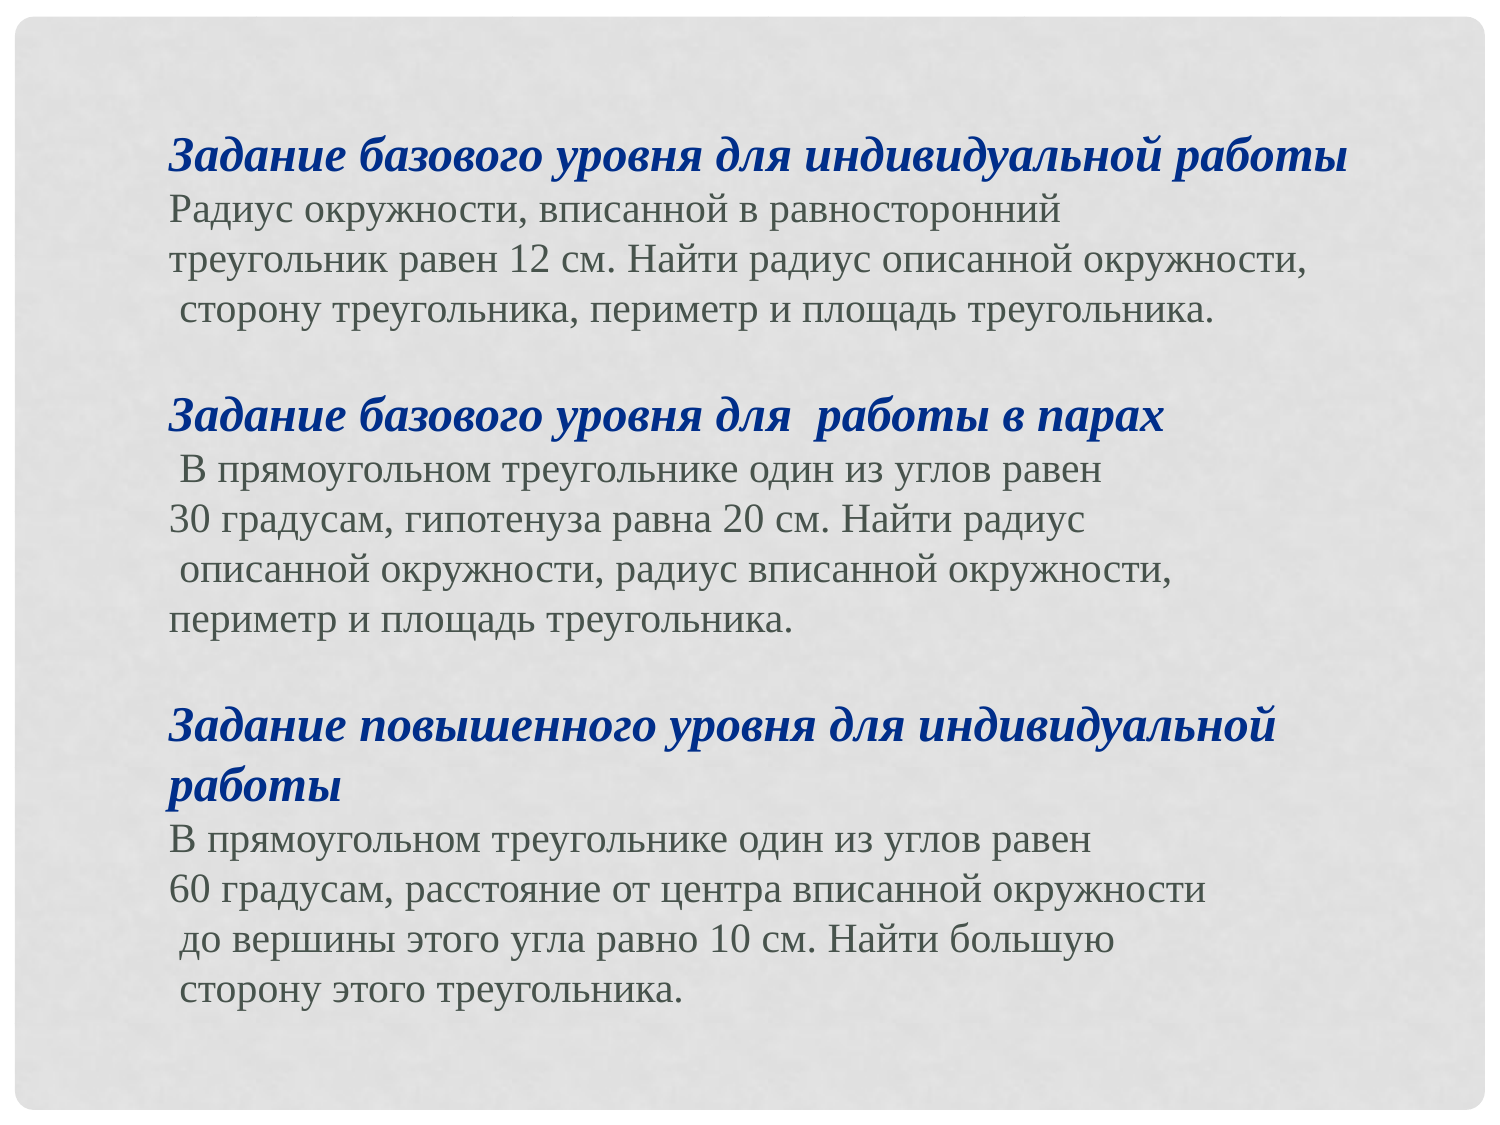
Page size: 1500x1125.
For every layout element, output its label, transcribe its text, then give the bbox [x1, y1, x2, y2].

text_box Задание базового уровня для индивидуальной работы Радиус окружности, вписанной в равносторонний треугольник равен 12 см. Найти радиус описанной окружности, сторону треугольника, периметр и площадь треугольника. Задание базового уровня для работы в парах В прямоугольном треугольнике один из углов равен 30 градусам, гипотенуза равна 20 см. Найти радиус описанной окружности, радиус вписанной окружности, периметр и площадь треугольника. Задание повышенного уровня для индивидуальной работы В прямоугольном треугольнике один из углов равен 60 градусам, расстояние от центра вписанной окружности до вершины этого угла равно 10 см. Найти большую сторону этого треугольника. [154, 113, 1364, 1109]
